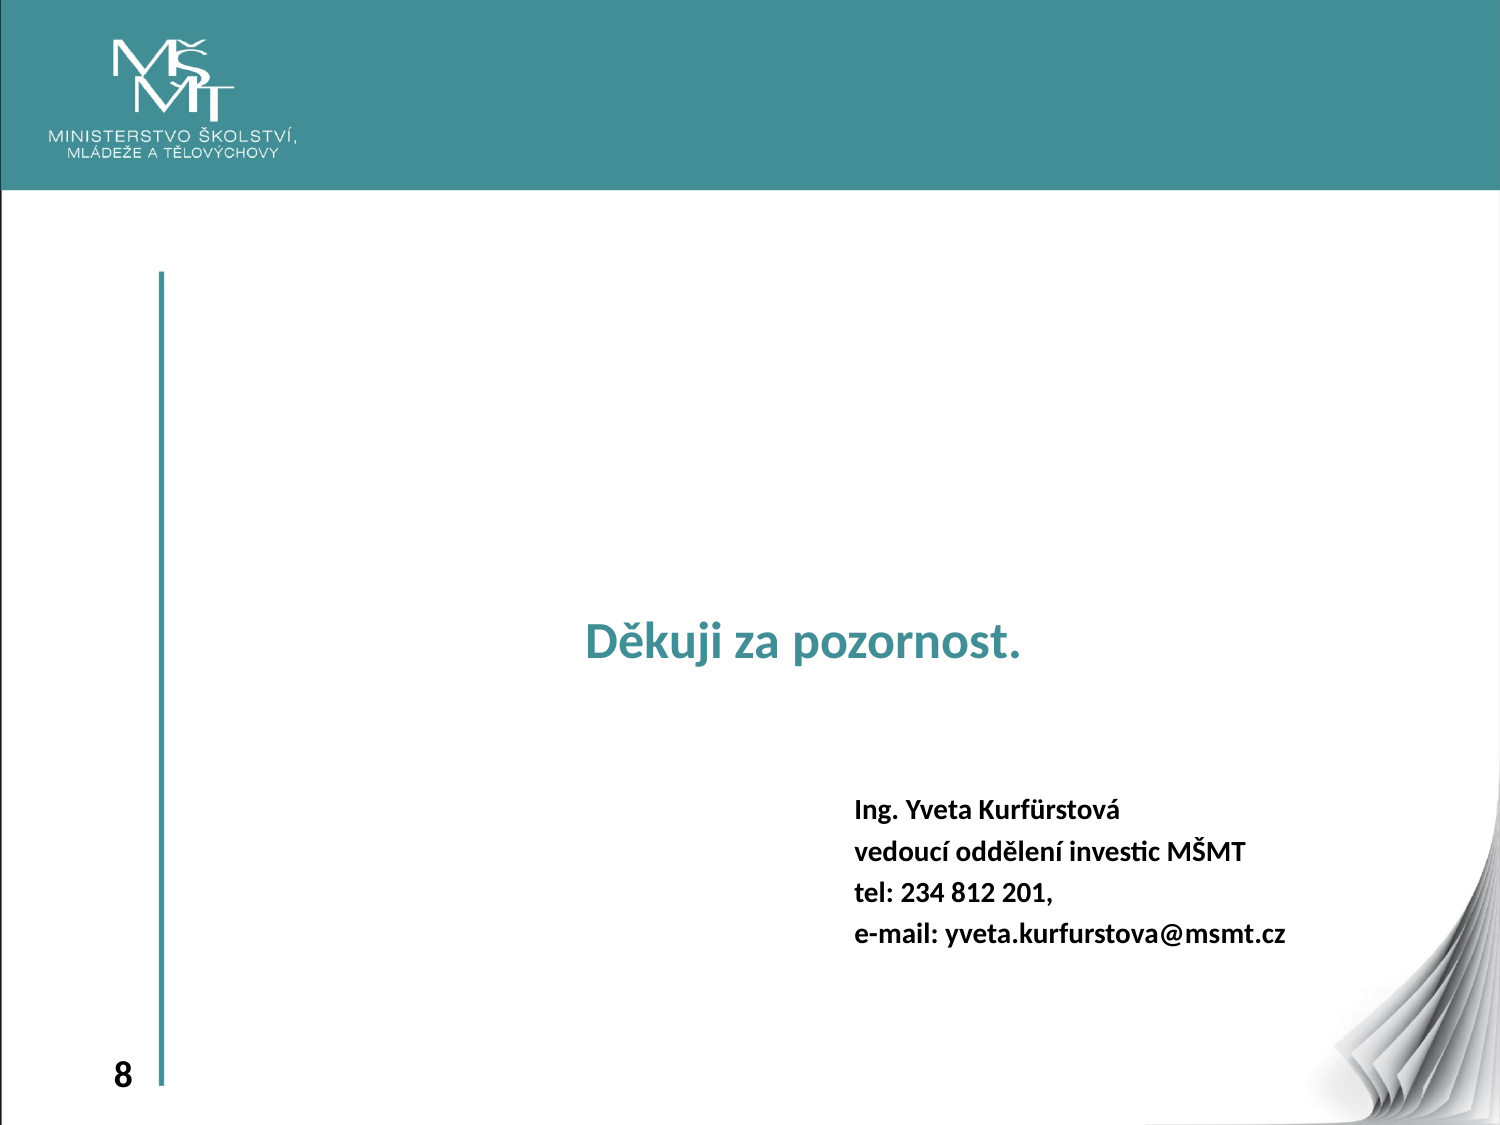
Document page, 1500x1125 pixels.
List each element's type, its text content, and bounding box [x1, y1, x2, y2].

list Děkuji za pozornost. Ing. Yveta Kurfürstová vedoucí oddělení investic MŠMT tel: 234 812 201, e-mail: yveta.kurfurstova@msmt.cz [182, 255, 1426, 1083]
picture [0, 0, 1500, 1125]
